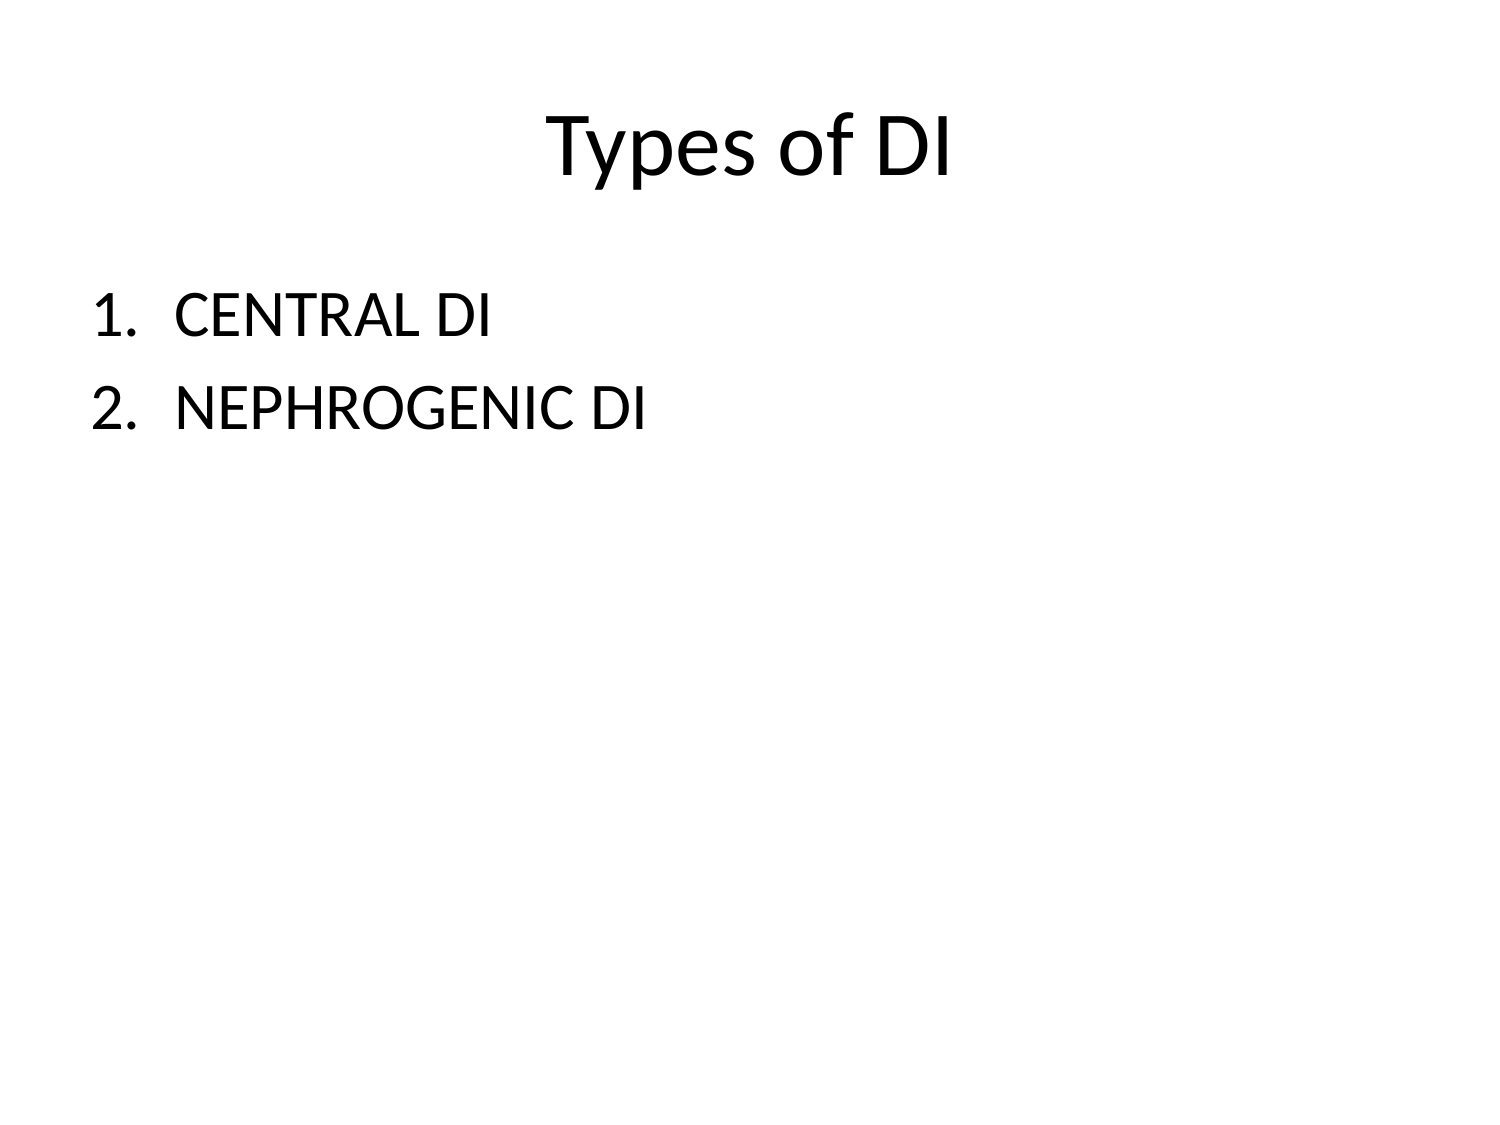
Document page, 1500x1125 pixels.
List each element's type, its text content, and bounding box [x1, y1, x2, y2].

list CENTRAL DI NEPHROGENIC DI [75, 262, 1425, 1005]
title Types of DI [75, 45, 1425, 233]
